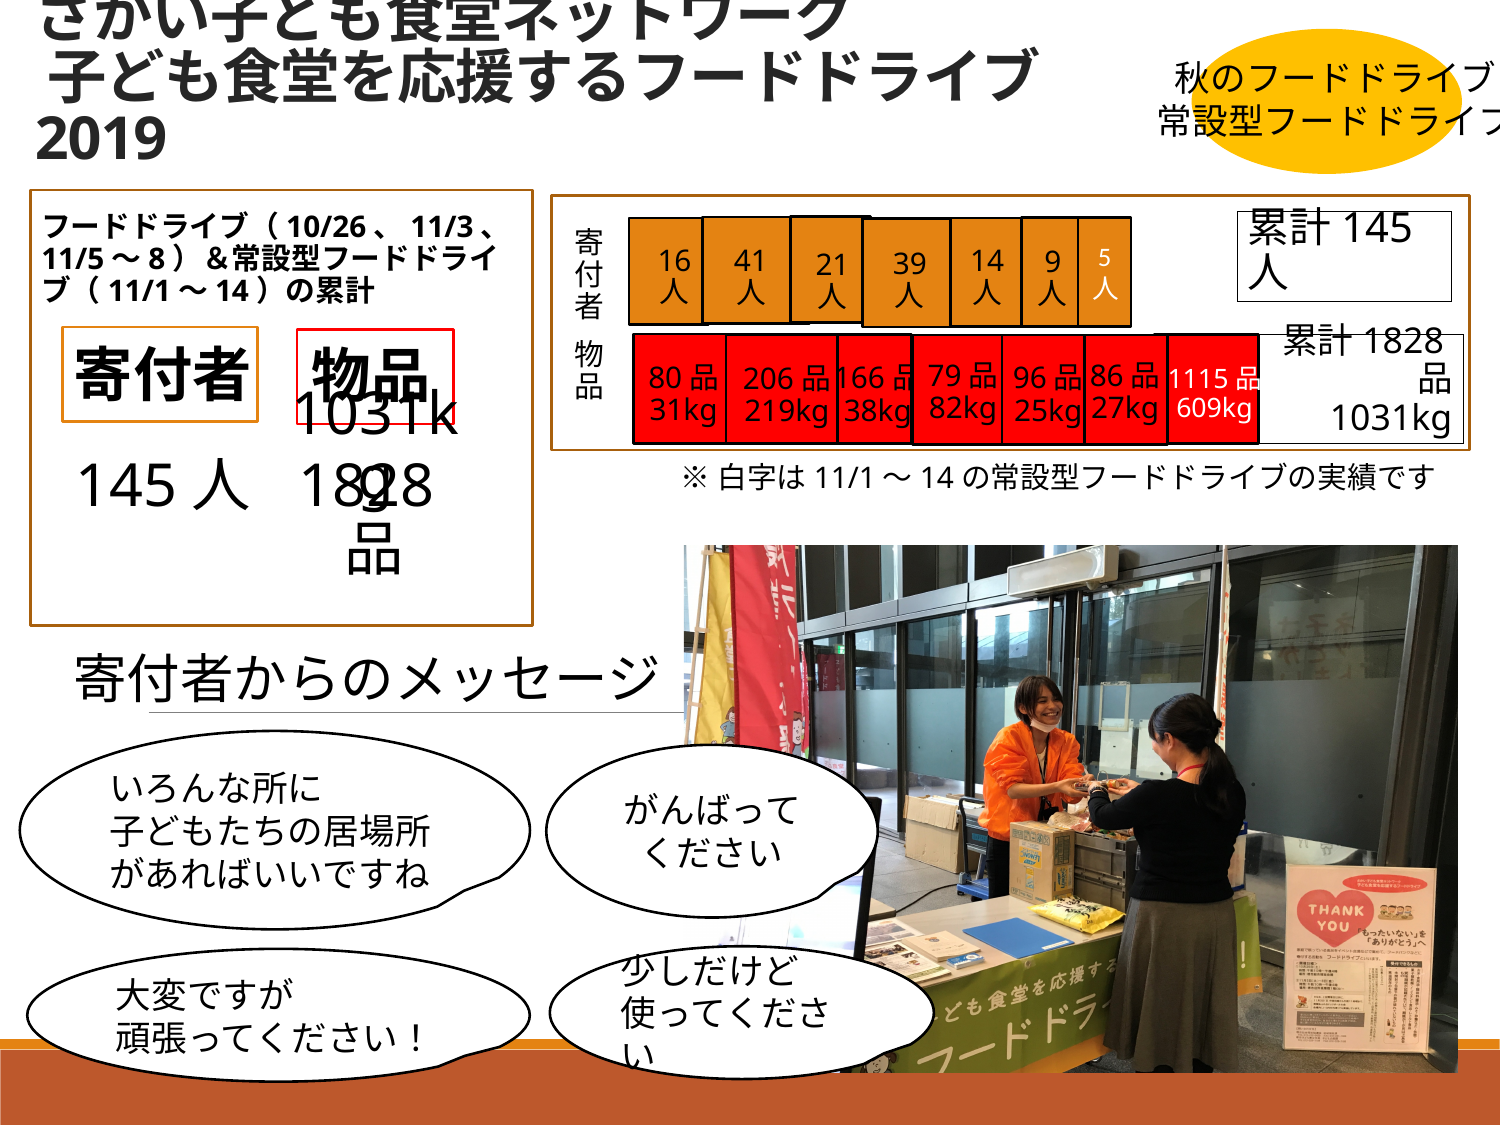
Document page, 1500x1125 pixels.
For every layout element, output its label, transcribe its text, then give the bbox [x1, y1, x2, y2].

text_box いろんな所に 子どもたちの居場所があればいいですね [18, 729, 532, 931]
title さかい子ども食堂ネットワーク 子ども食堂を応援するフードドライブ2019 [19, 11, 1174, 179]
text_box 大変ですが 頑張ってください！ [25, 947, 532, 1083]
text_box ※白字は11/1～14の常設型フードドライブの実績です [607, 429, 1500, 501]
text_box [29, 189, 534, 627]
text_box 寄付者からのメッセージ [43, 623, 683, 716]
text_box 1031kg [272, 426, 479, 518]
text_box がんばってください [544, 743, 880, 919]
text_box 少しだけど 使ってください [548, 944, 936, 1081]
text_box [1167, 28, 1500, 192]
text_box [683, 544, 1459, 1074]
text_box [549, 194, 1470, 451]
